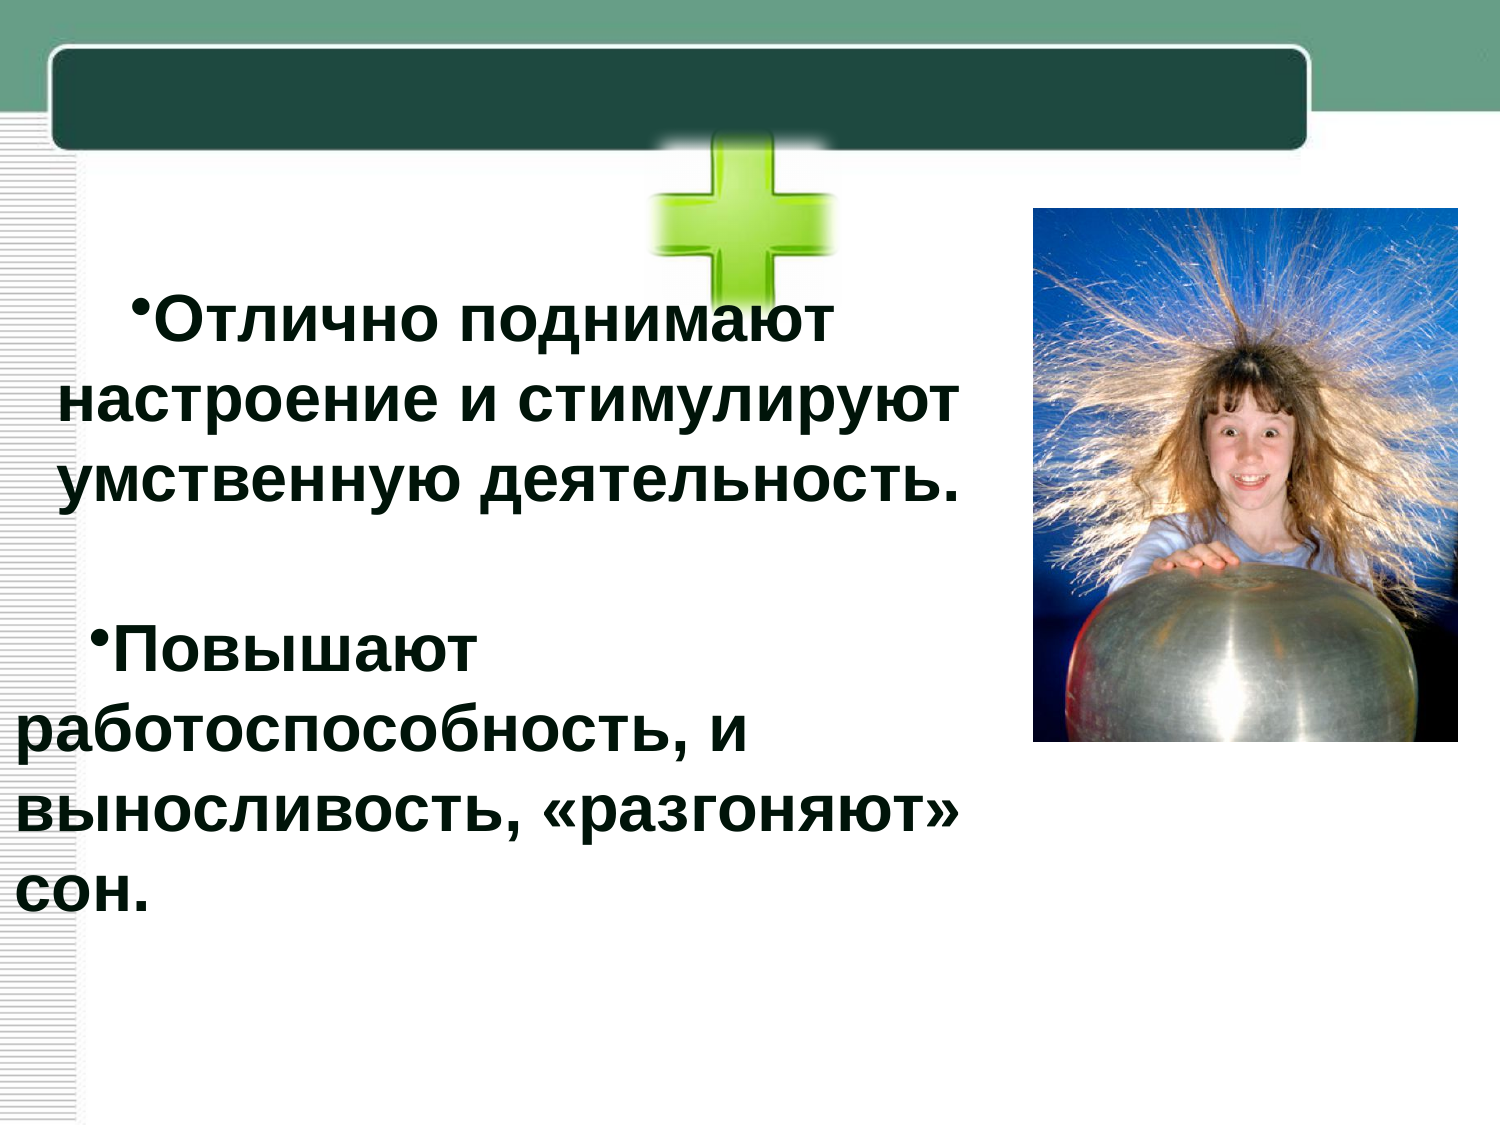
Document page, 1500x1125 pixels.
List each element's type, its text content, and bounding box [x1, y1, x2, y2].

text_box Отлично поднимают настроение и стимулируют умственную деятельность. [41, 267, 1028, 522]
picture [0, 0, 1500, 1125]
text_box Повышают работоспособность, и выносливость, «разгоняют» сон. [0, 597, 1075, 933]
